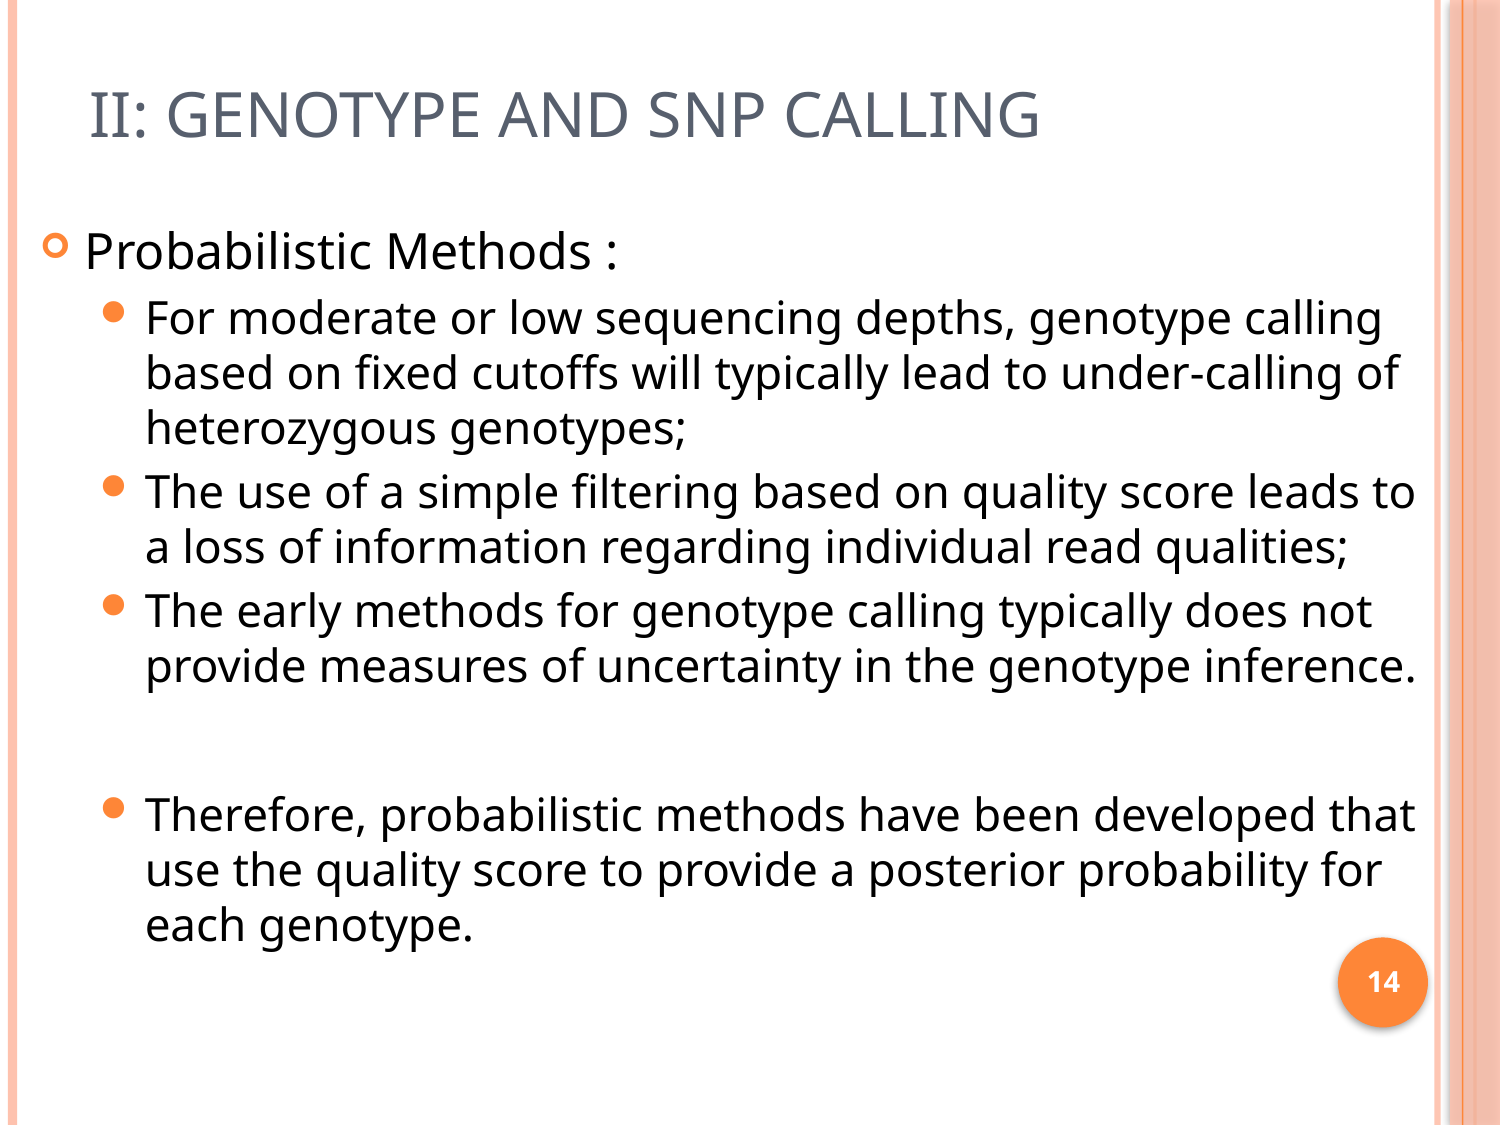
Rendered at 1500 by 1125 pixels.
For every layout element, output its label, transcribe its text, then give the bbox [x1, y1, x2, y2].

slide_number 14 [1333, 940, 1434, 1027]
title II: Genotype and SNP Calling [75, 37, 1300, 158]
list Probabilistic Methods : For moderate or low sequencing depths, genotype calling based on fixed cutoffs will typically lead to under-calling of heterozygous genotypes; The use of a simple filtering based on quality score leads to a loss of information regarding individual read qualities; The early methods for genotype calling typically does not provide measures of uncertainty in the genotype inference. Therefore, probabilistic methods have been developed that use the quality score to provide a posterior probability for each genotype. [24, 212, 1438, 1088]
